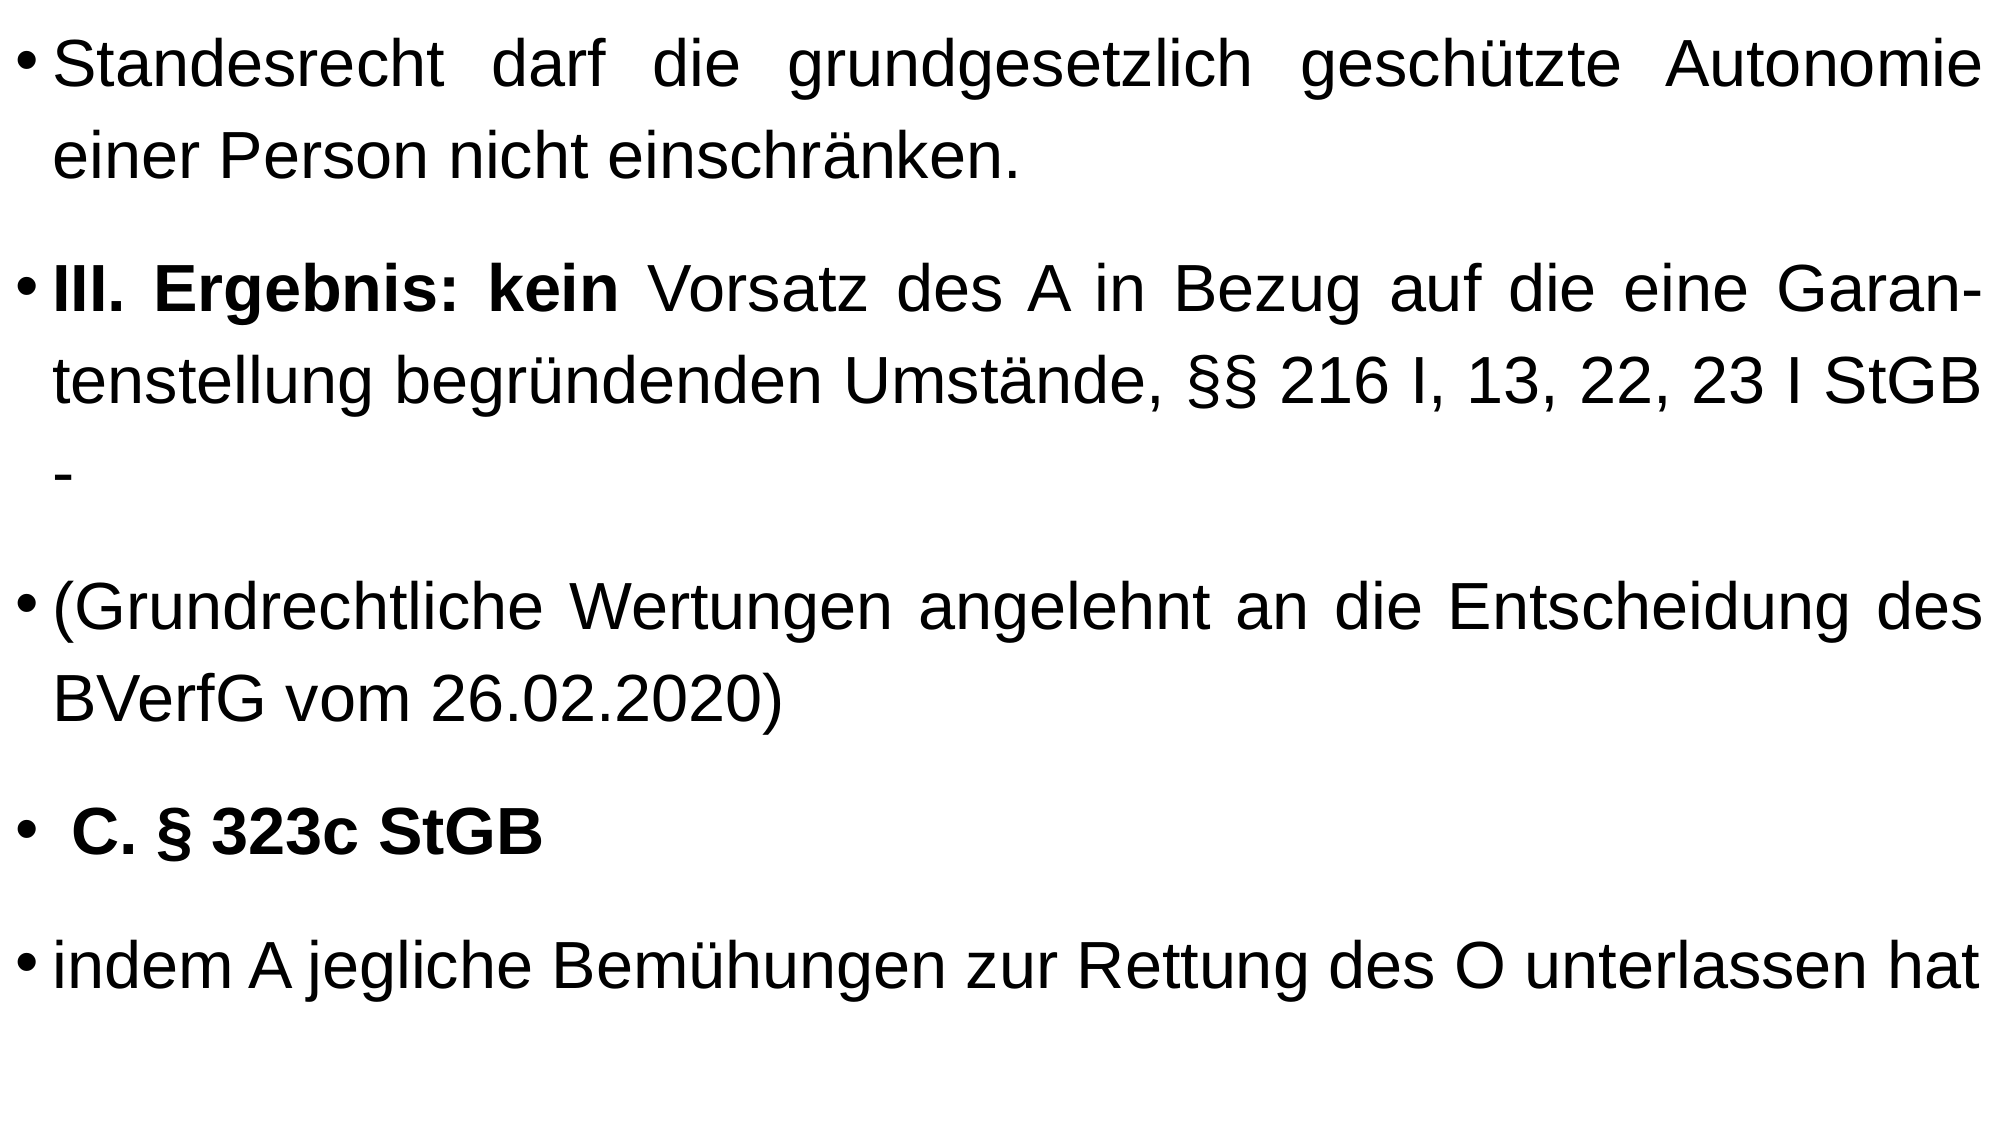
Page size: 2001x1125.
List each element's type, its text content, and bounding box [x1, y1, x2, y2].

list Standesrecht darf die grundgesetzlich geschützte Autonomie einer Person nicht einschränken. III. Ergebnis: kein Vorsatz des A in Bezug auf die eine Garan-tenstellung begründenden Umstände, §§ 216 I, 13, 22, 23 I StGB - (Grundrechtliche Wertungen angelehnt an die Entscheidung des BVerfG vom 26.02.2020) C. § 323c StGB indem A jegliche Bemühungen zur Rettung des O unterlassen hat [0, 0, 2000, 1125]
